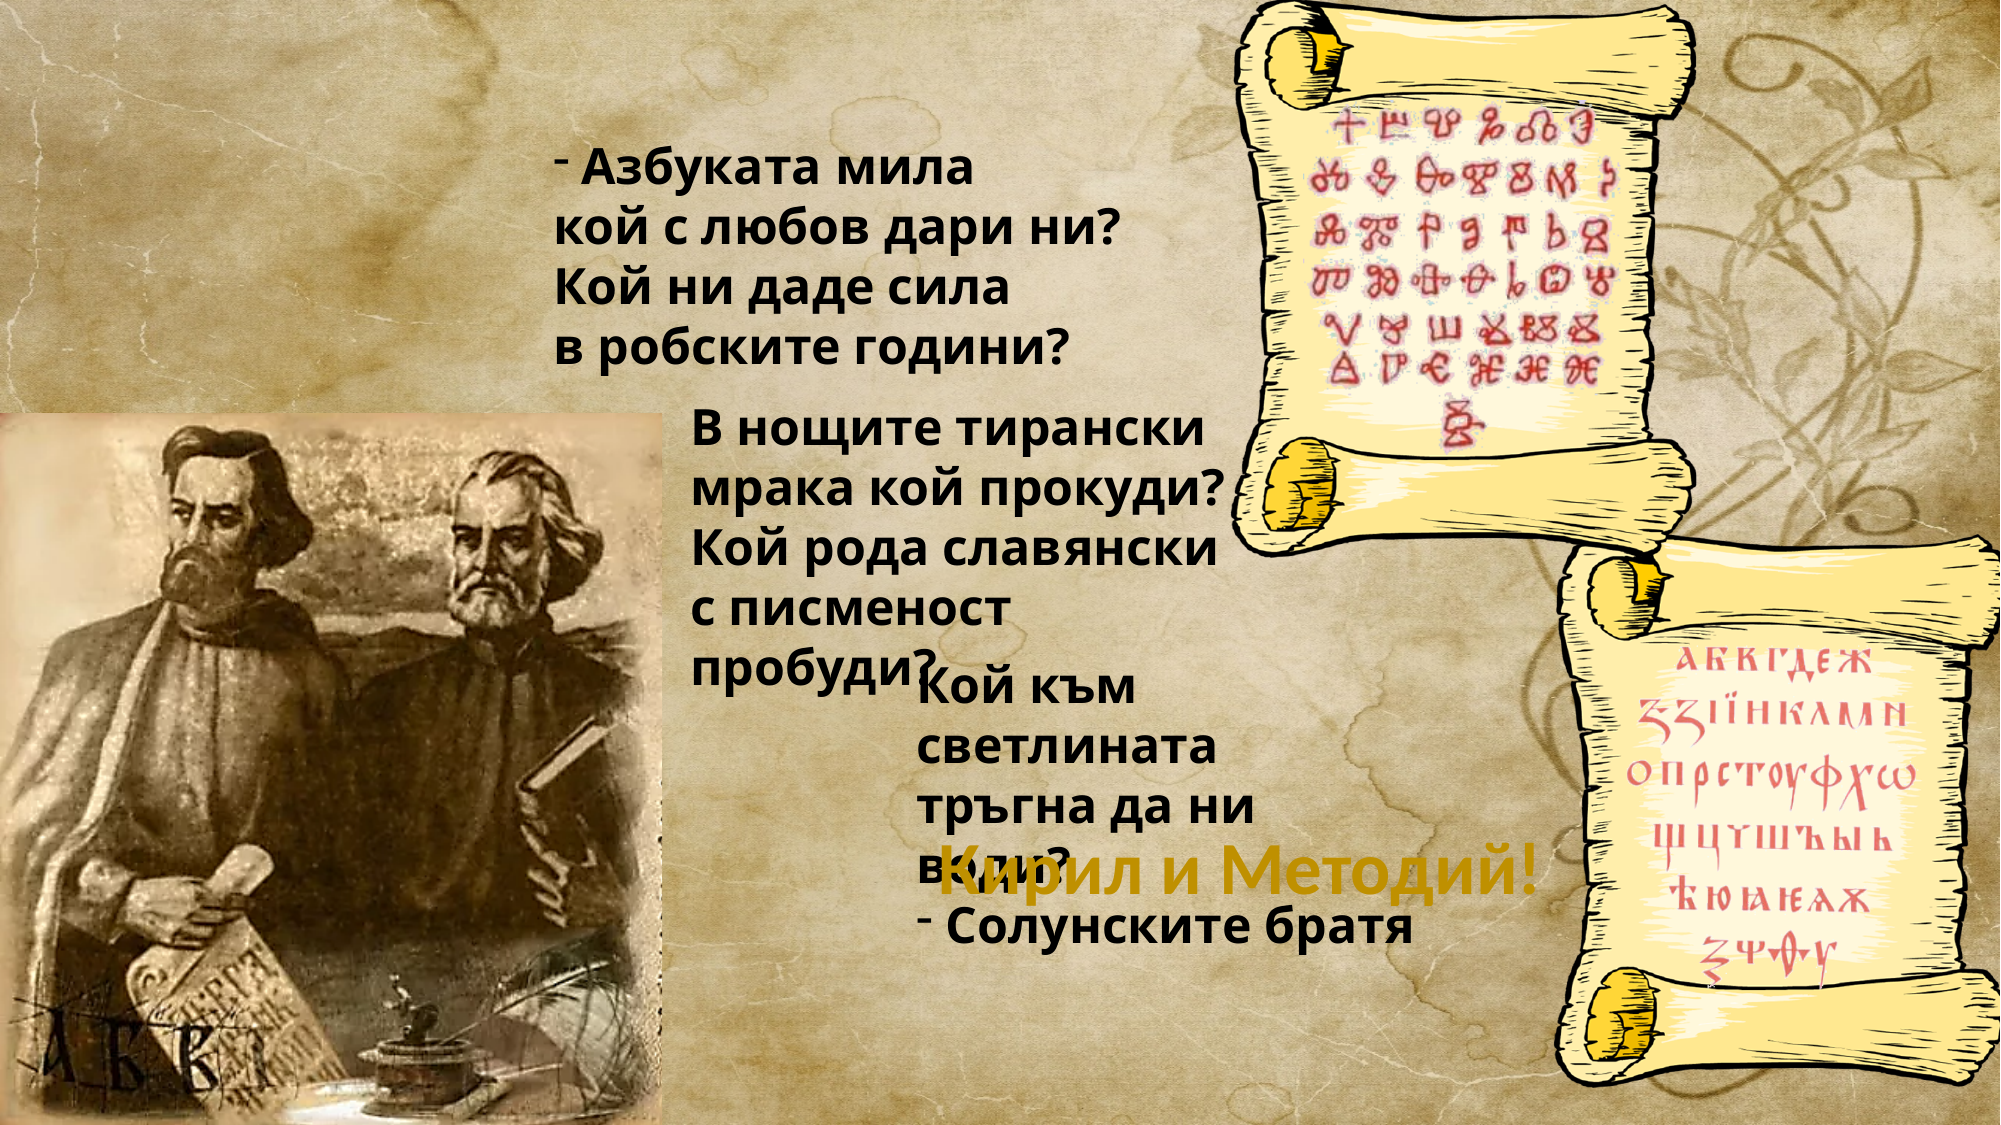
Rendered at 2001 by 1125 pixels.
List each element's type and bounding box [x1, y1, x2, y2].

picture [0, 413, 663, 1125]
list [0, 0, 2000, 1125]
picture [1228, 0, 2000, 1089]
